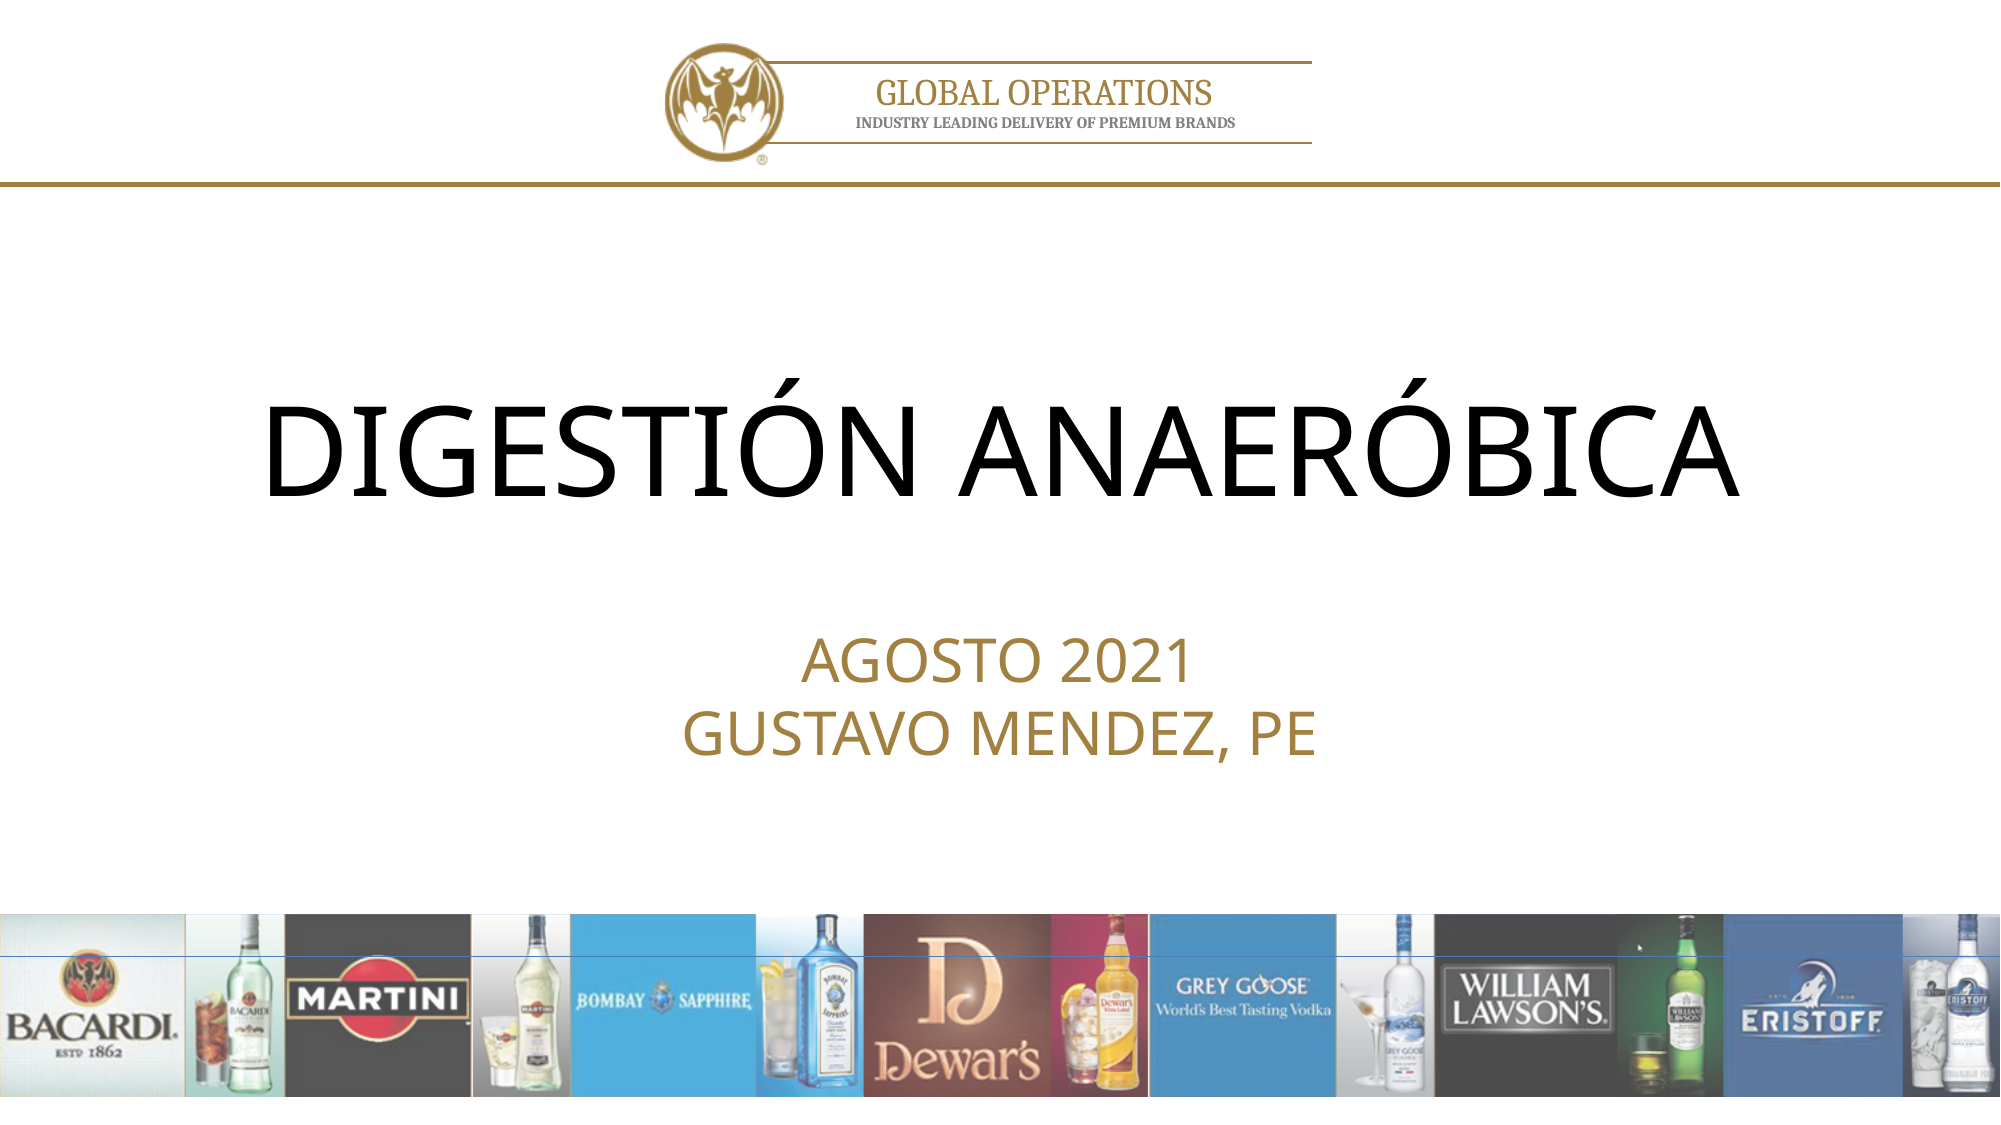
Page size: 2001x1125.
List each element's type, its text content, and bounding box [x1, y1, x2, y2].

picture [664, 42, 785, 166]
title DIGESTIÓN ANAERÓBICA [0, 326, 2000, 568]
subtitle AGOSTO 2021 GUSTAVO MENDEZ, PE [0, 614, 2000, 776]
